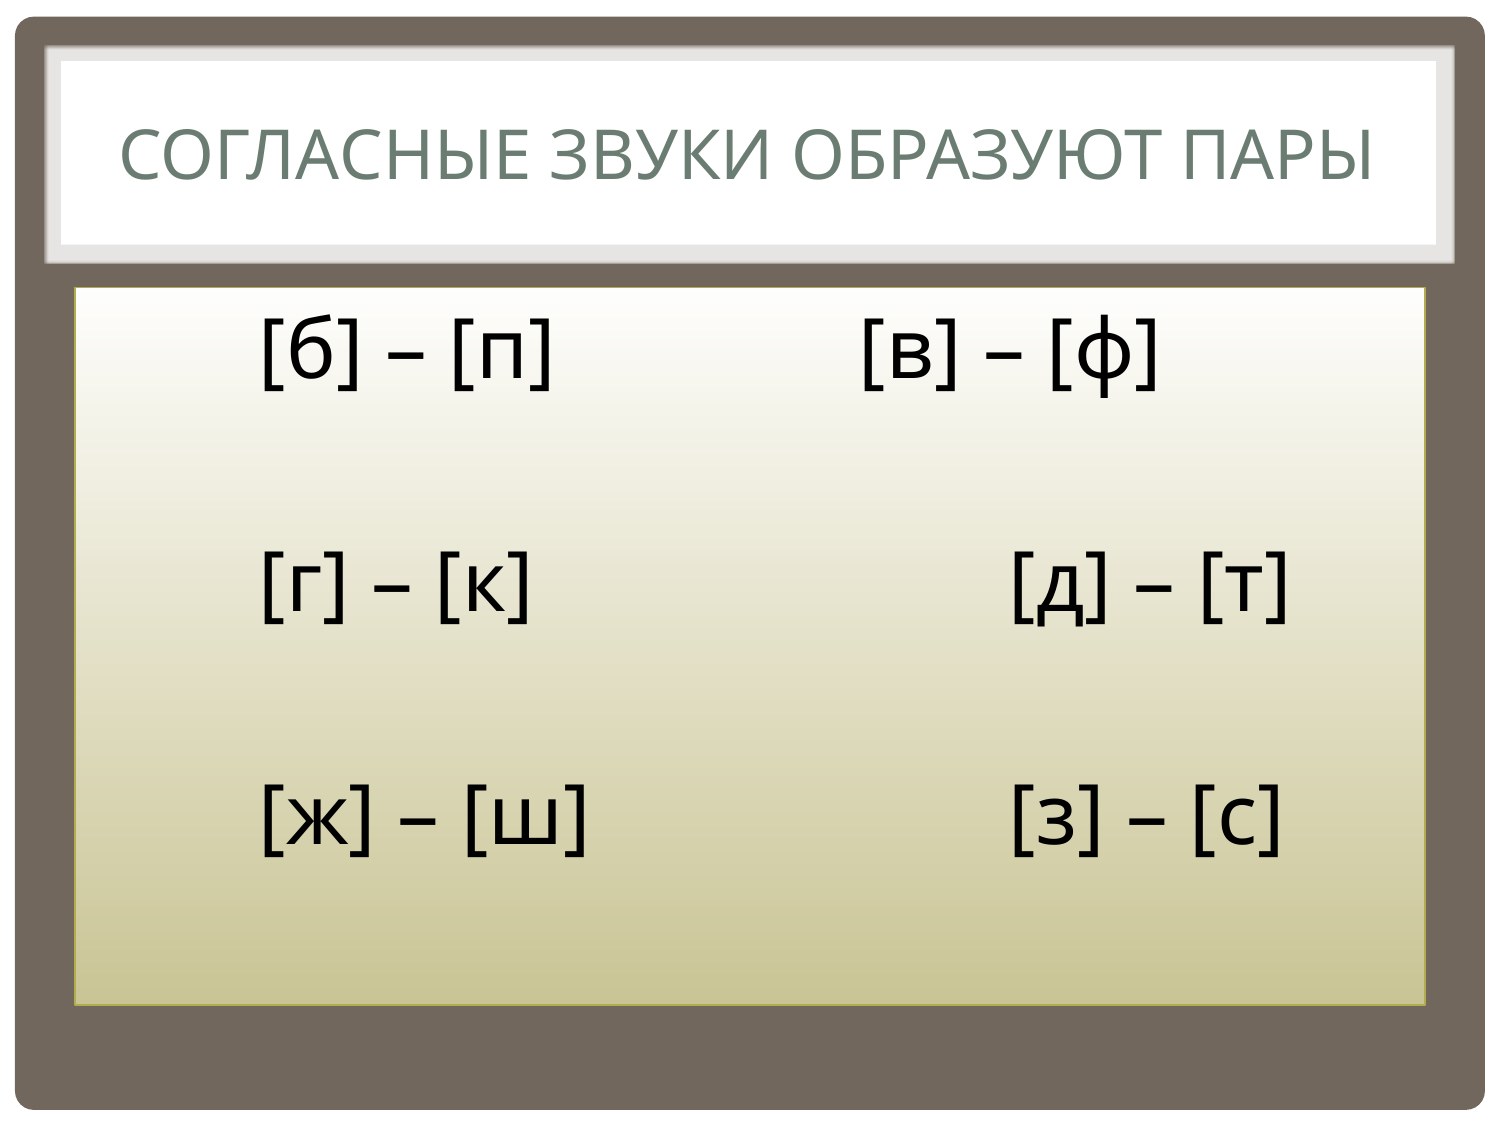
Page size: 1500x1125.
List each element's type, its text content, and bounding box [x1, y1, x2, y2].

title Согласные звуки образуют пары [69, 66, 1425, 238]
list [б] – [п] [в] – [ф] [г] – [к] [д] – [т] [ж] – [ш] [з] – [с] [74, 287, 1426, 1006]
